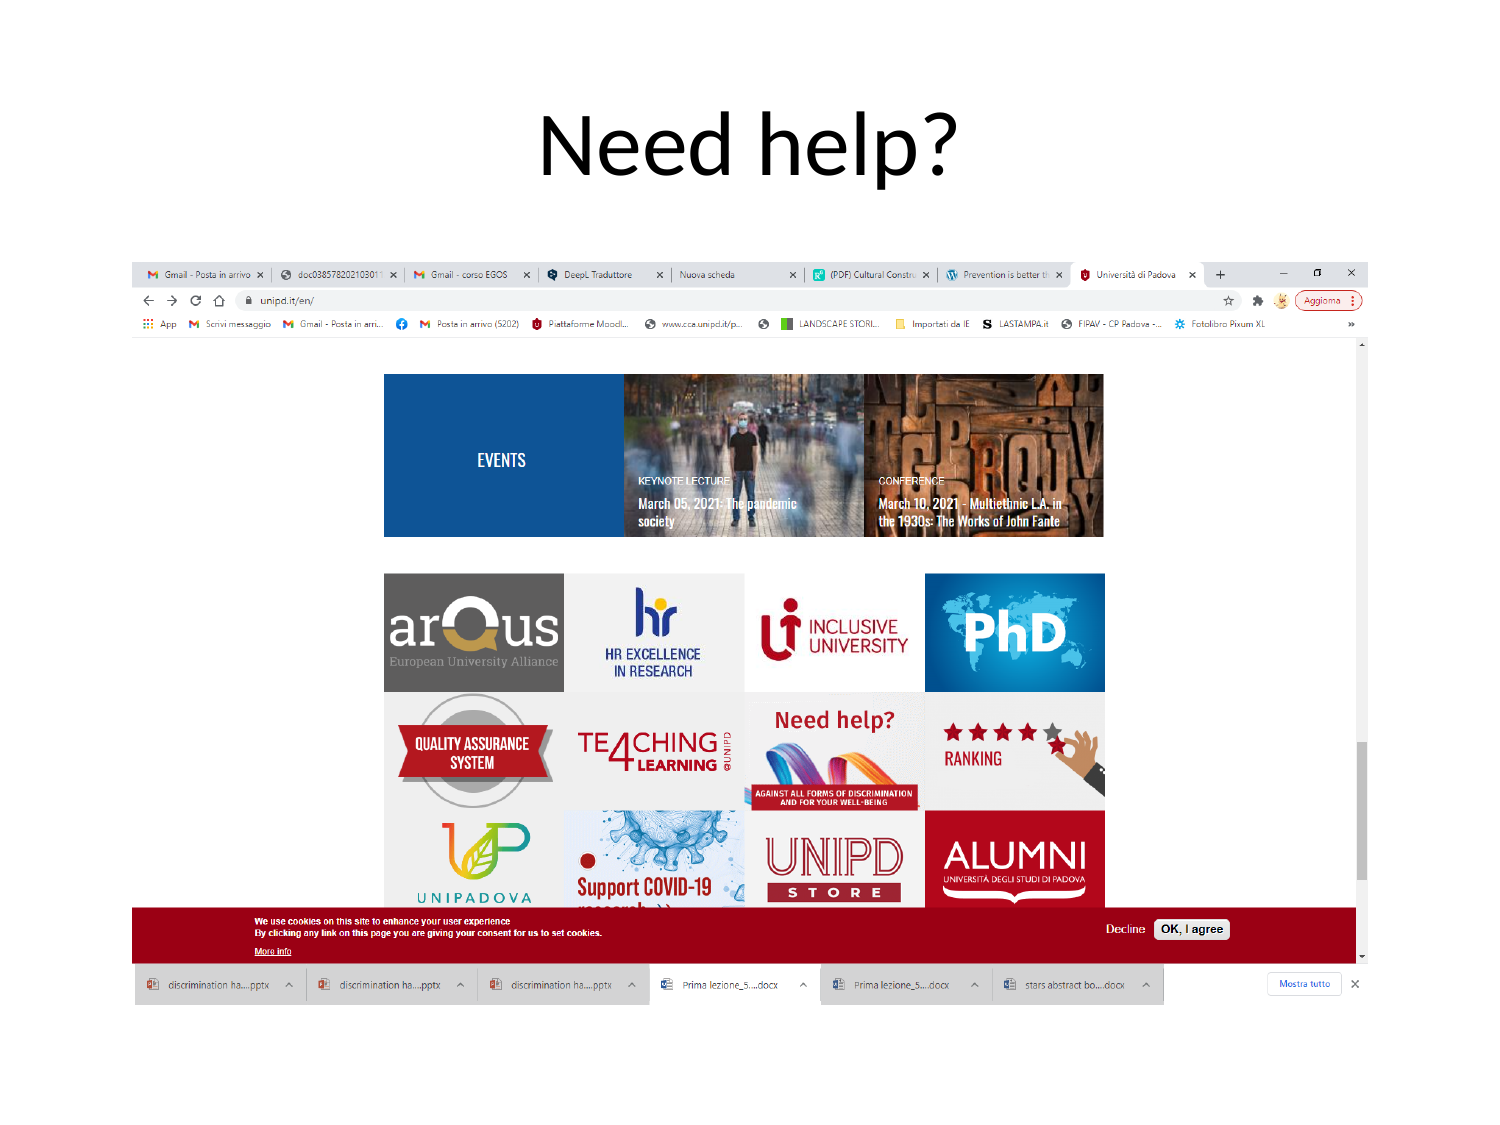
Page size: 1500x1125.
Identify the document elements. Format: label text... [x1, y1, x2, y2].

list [132, 262, 1368, 1006]
title Need help? [75, 45, 1425, 233]
